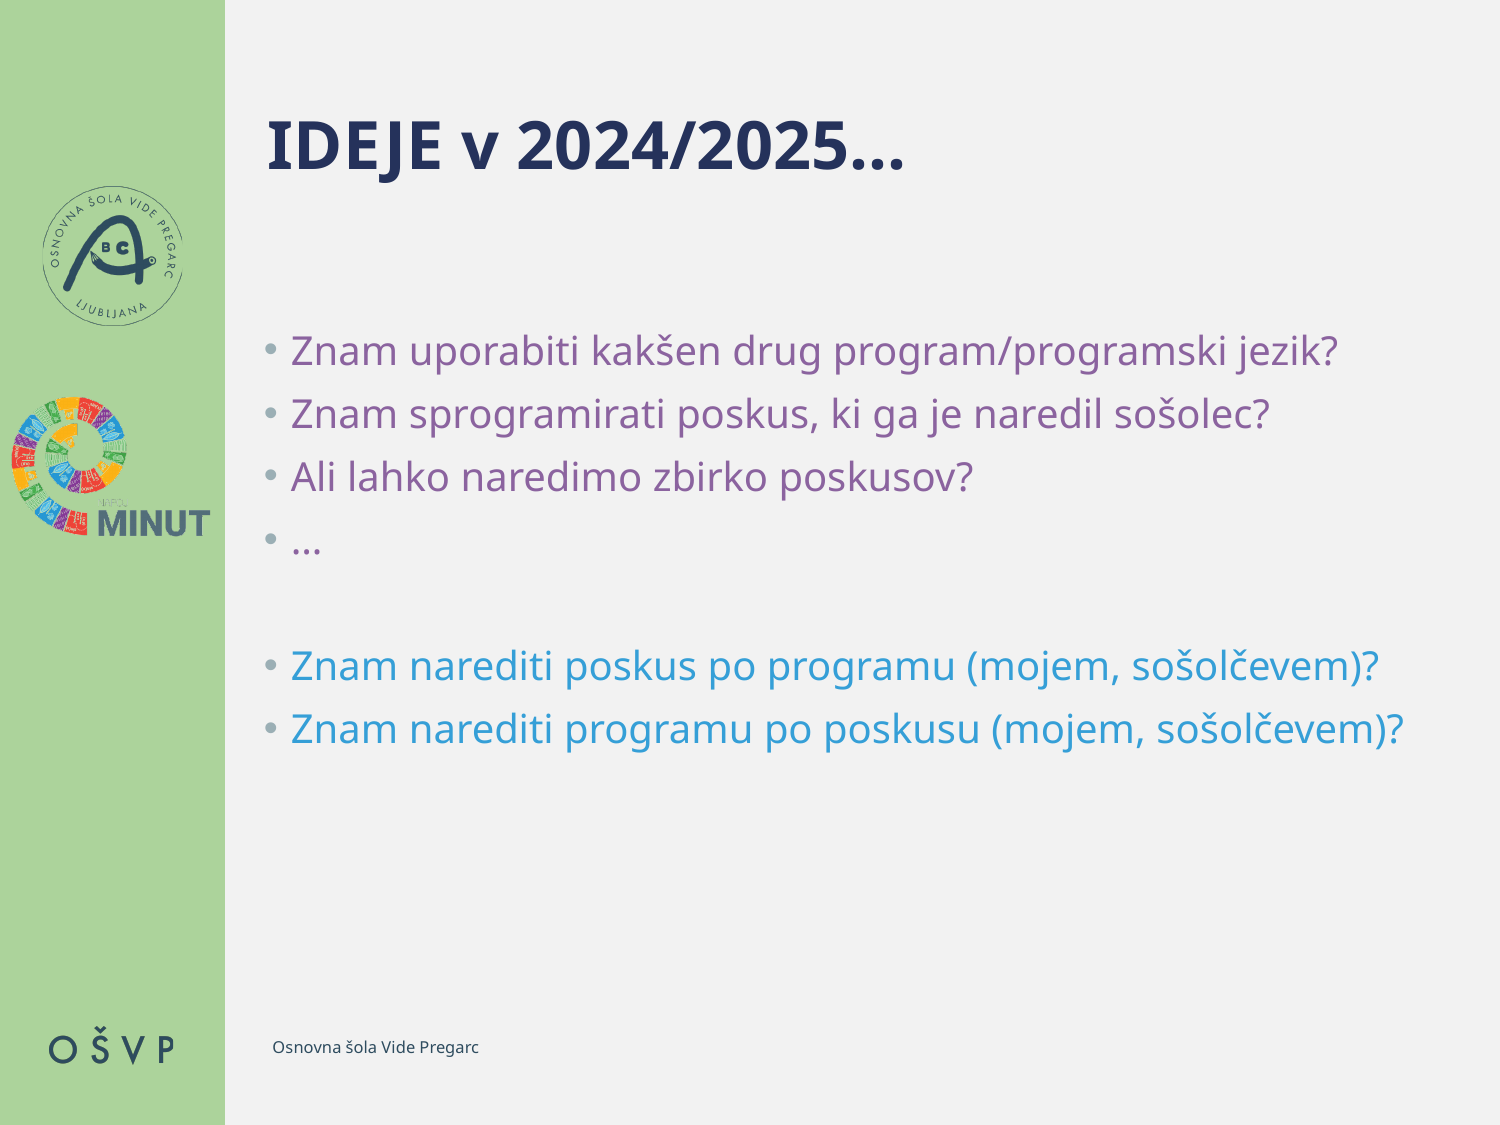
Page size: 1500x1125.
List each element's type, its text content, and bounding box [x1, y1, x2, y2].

title IDEJE v 2024/2025… [265, 48, 1420, 248]
picture [0, 376, 245, 557]
list Znam uporabiti kakšen drug program/programski jezik? Znam sprogramirati poskus, ki ga je naredil sošolec? Ali lahko naredimo zbirko poskusov? … Znam narediti poskus po programu (mojem, sošolčevem)? Znam narediti programu po poskusu (mojem, sošolčevem)? [263, 325, 1414, 834]
